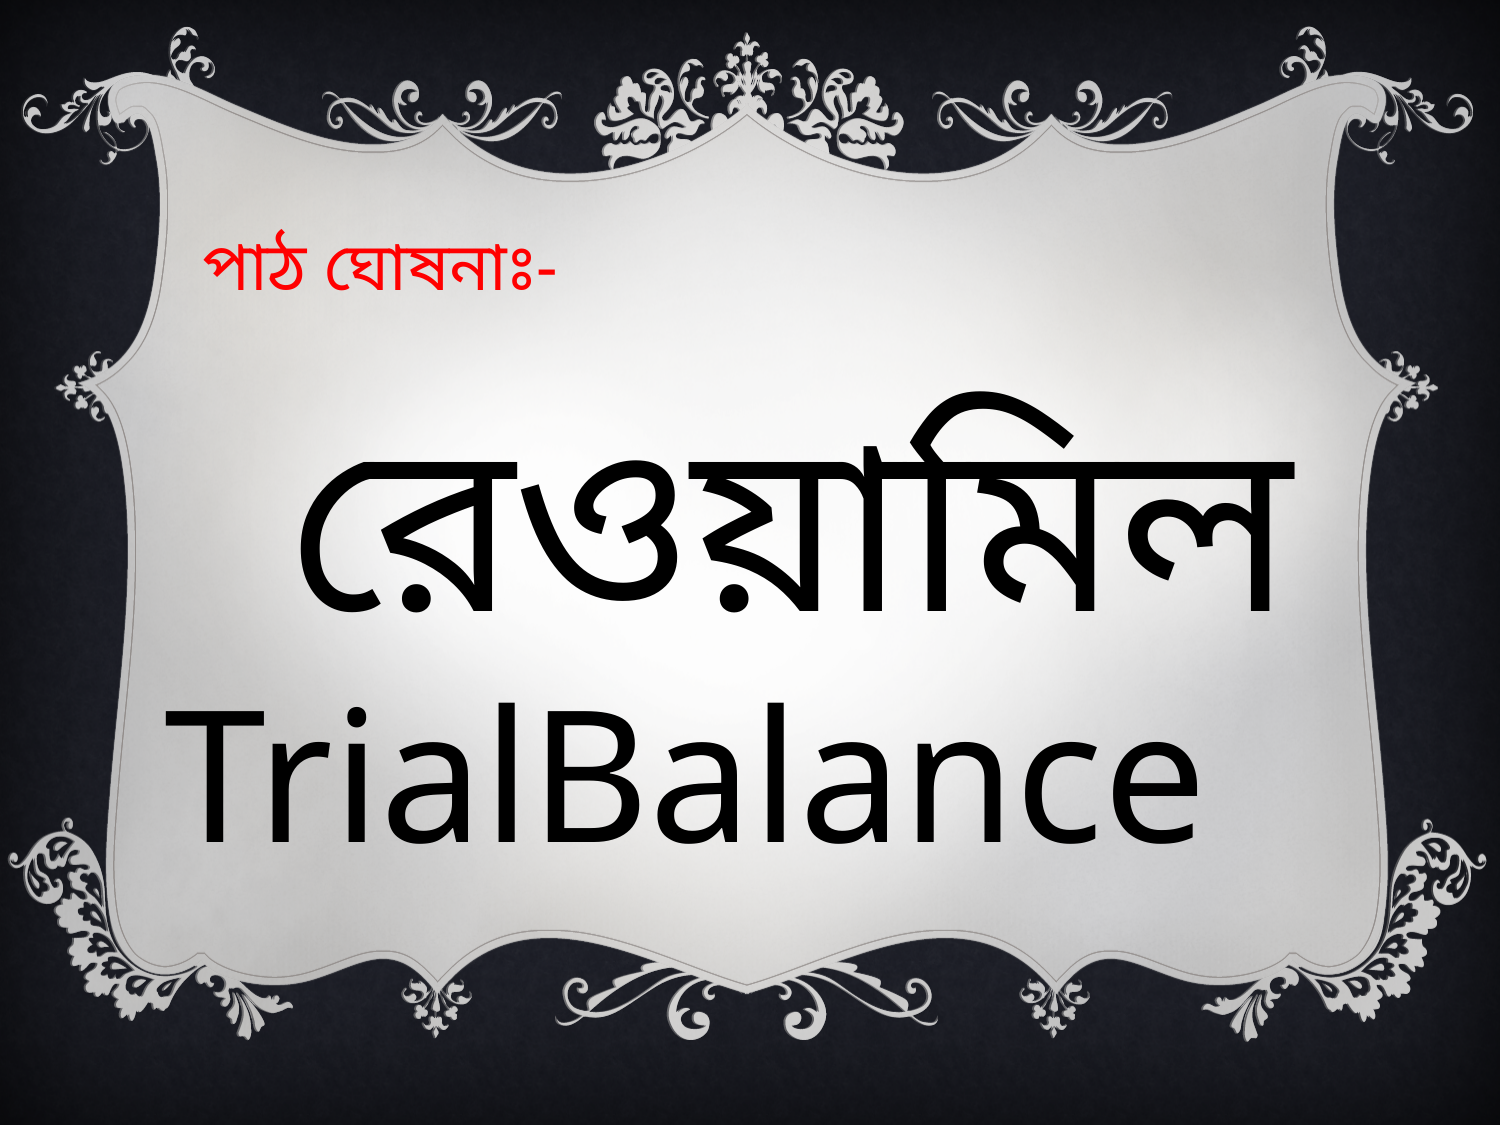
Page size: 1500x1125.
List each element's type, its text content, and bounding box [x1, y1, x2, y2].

text_box রেওয়ামিল TrialBalance [150, 364, 1388, 887]
text_box পাঠ ঘোষনাঃ- [187, 216, 788, 312]
picture [0, 0, 1500, 1125]
